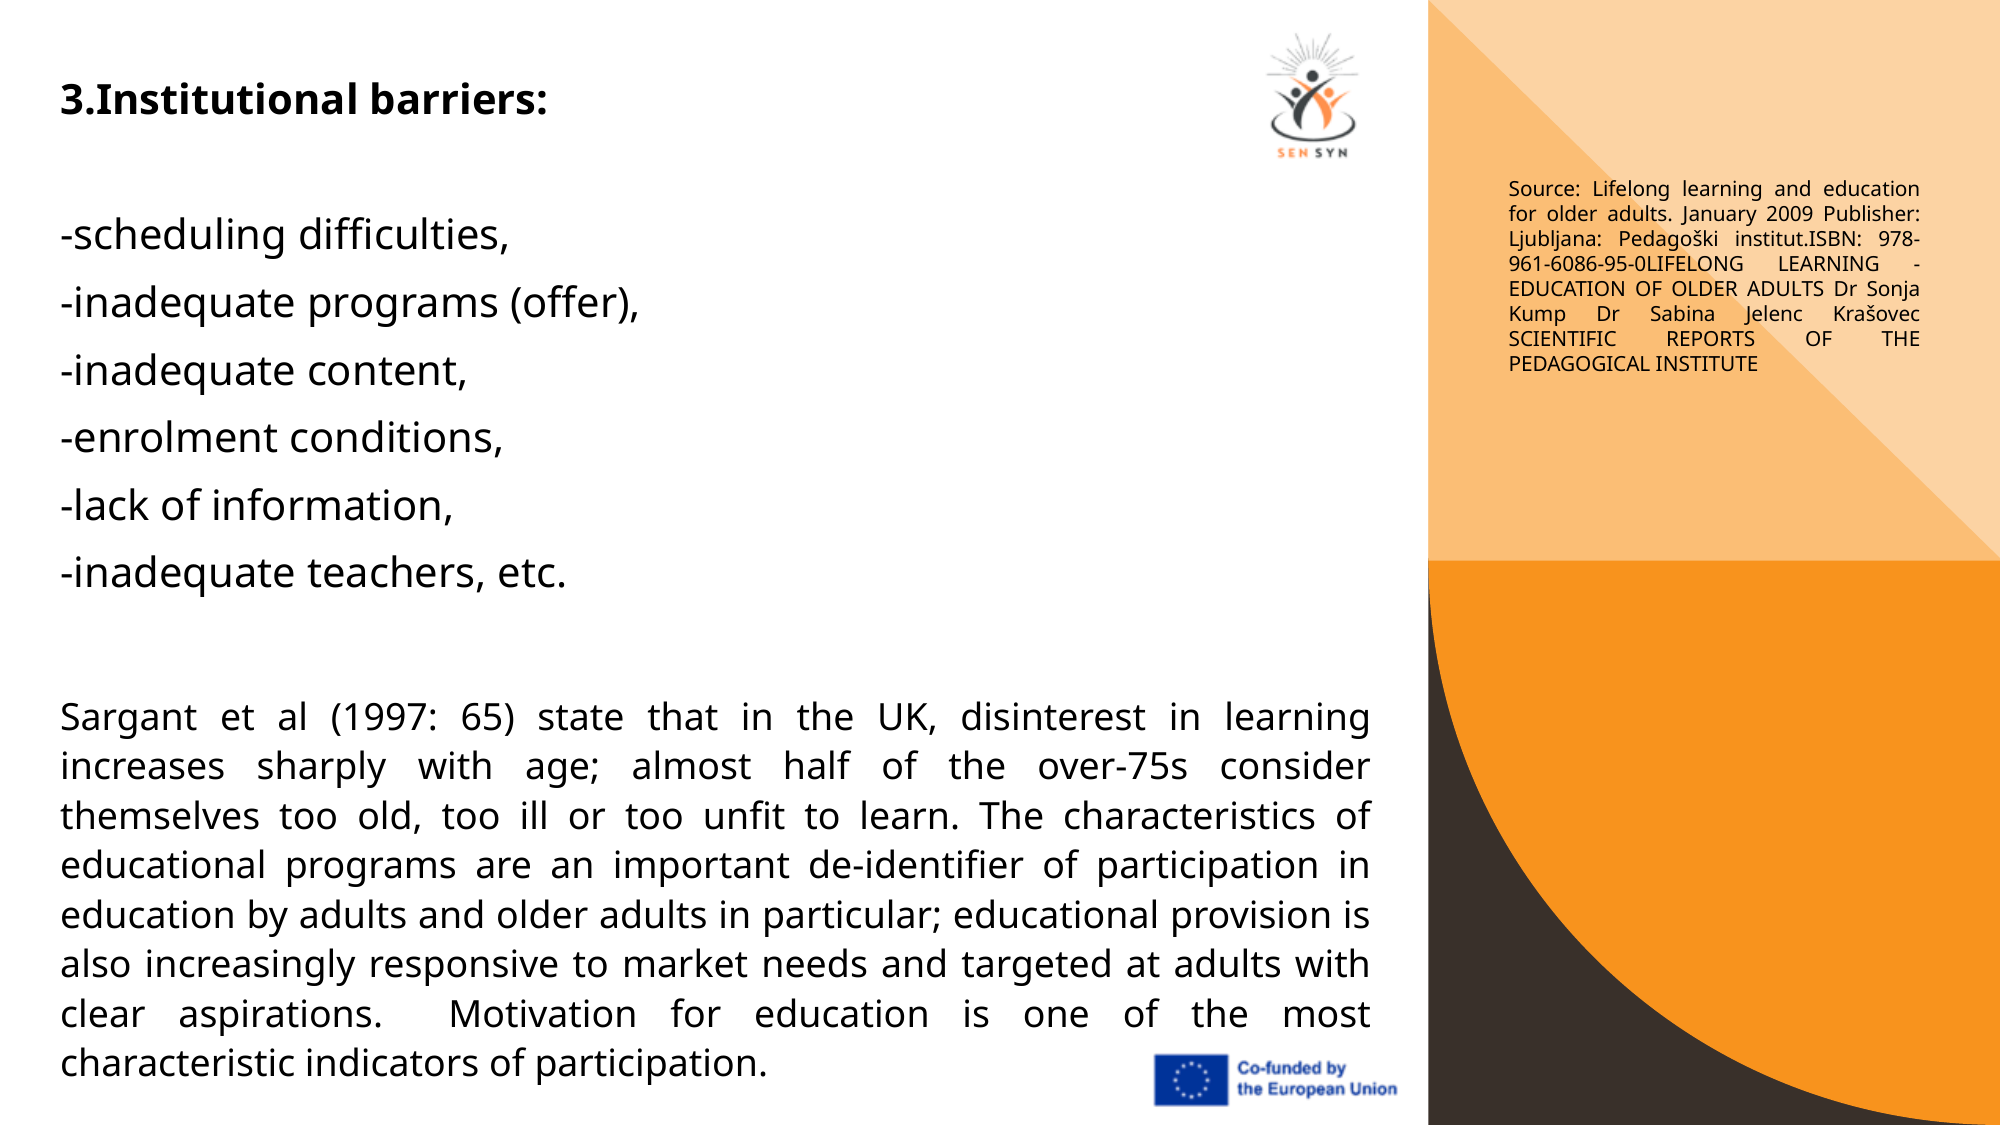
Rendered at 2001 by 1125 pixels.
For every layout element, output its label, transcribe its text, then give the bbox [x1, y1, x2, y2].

text_box 3.Institutional barriers: -scheduling difficulties, -inadequate programs (offer), -inadequate content, -enrolment conditions, -lack of information, -inadequate teachers, etc. Sargant et al (1997: 65) state that in the UK, disinterest in learning increases sharply with age; almost half of the over-75s consider themselves too old, too ill or too unfit to learn. The characteristics of educational programs are an important de-identifier of participation in education by adults and older adults in particular; educational provision is also increasingly responsive to market needs and targeted at adults with clear aspirations. Motivation for education is one of the most characteristic indicators of participation. [45, 60, 1388, 1097]
text_box Source: Lifelong learning and education for older adults. January 2009 Publisher: Ljubljana: Pedagoški institut.ISBN: 978-961-6086-95-0LIFELONG LEARNING - EDUCATION OF OLDER ADULTS Dr Sonja Kump Dr Sabina Jelenc Krašovec SCIENTIFIC REPORTS OF THE PEDAGOGICAL INSTITUTE [1493, 168, 1936, 384]
text_box [1430, 0, 2000, 557]
text_box [1428, 561, 2000, 1125]
picture [1151, 1051, 1408, 1110]
text_box [1428, 0, 2000, 561]
text_box [0, 0, 1428, 1125]
picture [1200, 0, 1427, 227]
text_box [1428, 585, 1967, 1125]
